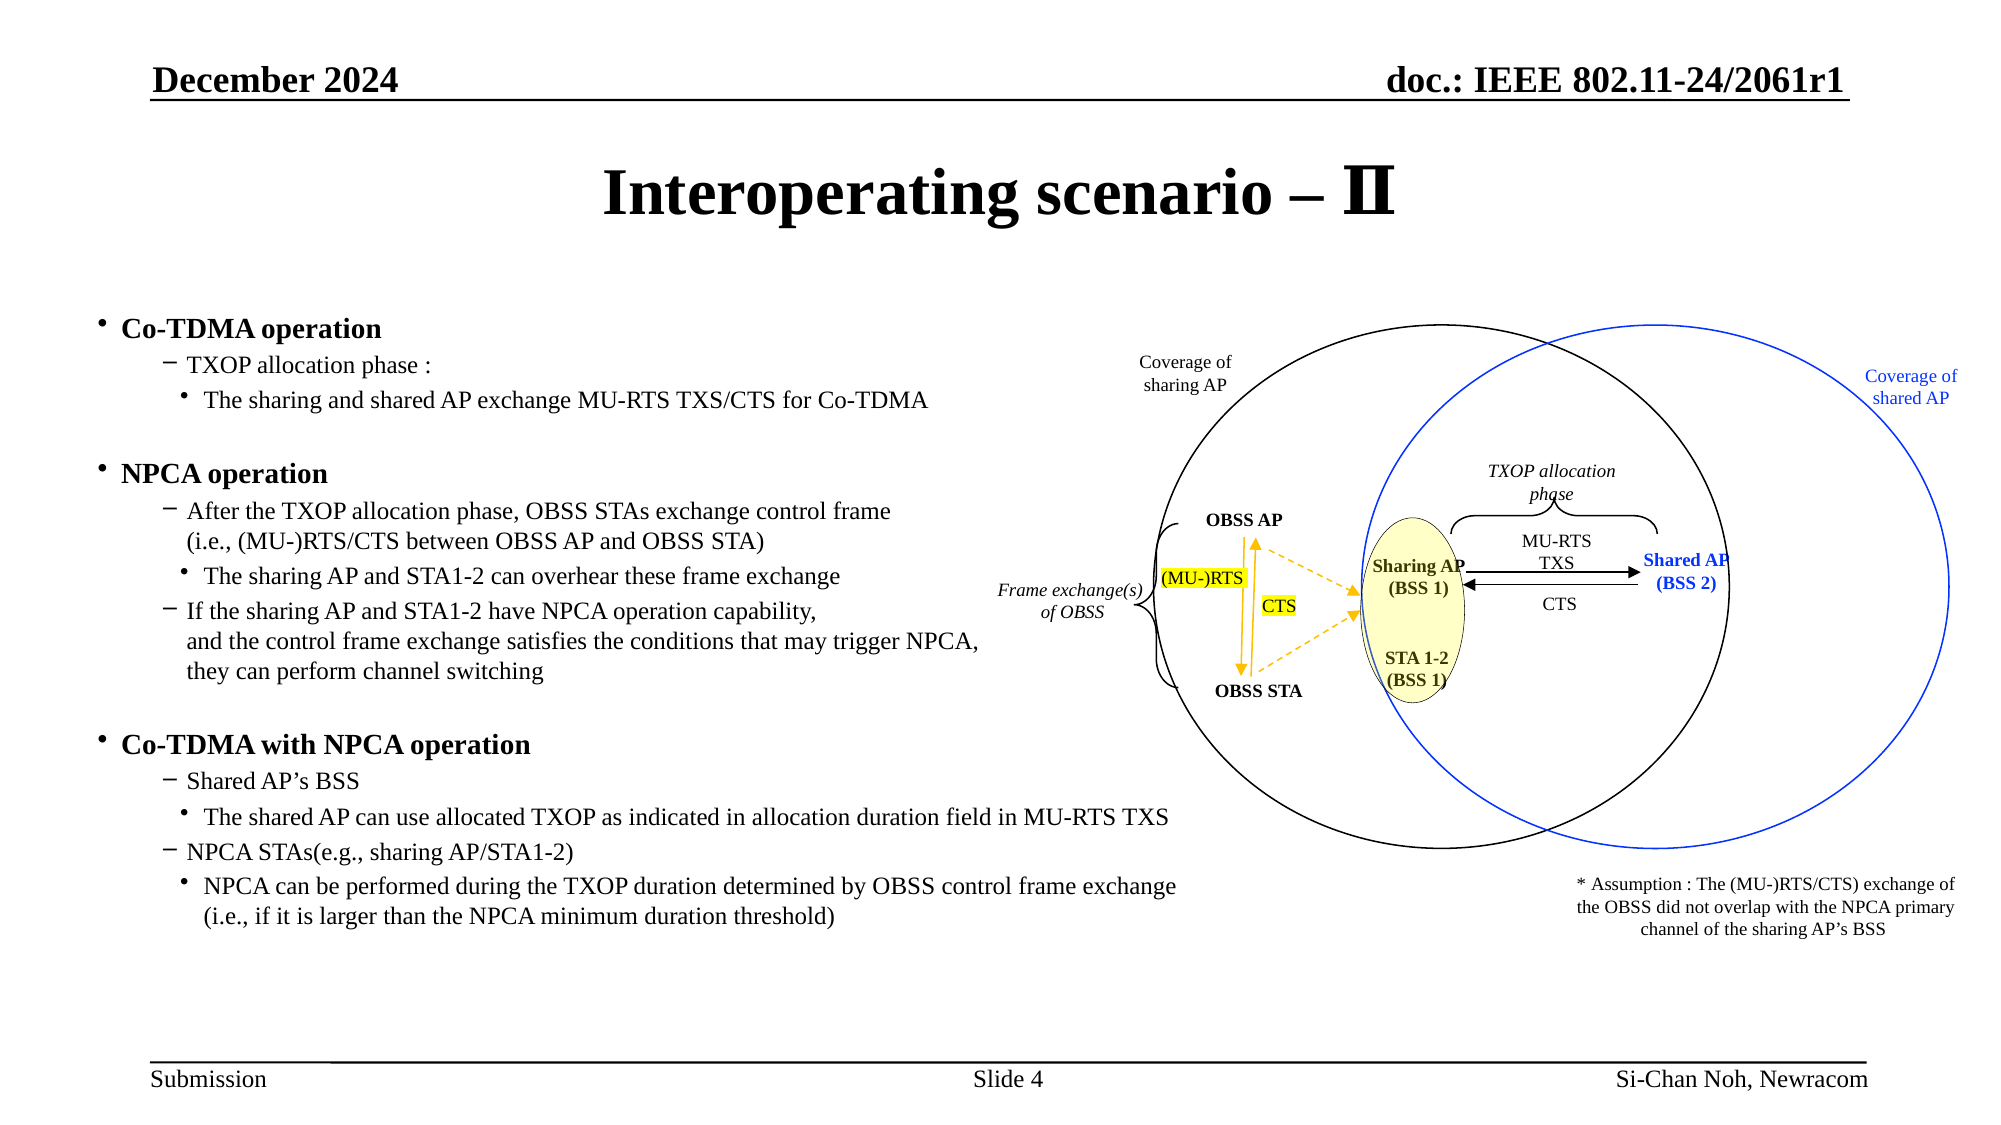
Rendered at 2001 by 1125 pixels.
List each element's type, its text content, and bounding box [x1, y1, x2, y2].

text_box Interoperating scenario – Ⅱ [150, 112, 1850, 263]
slide_number Slide 4 [964, 1061, 1053, 1093]
text_box * Assumption : The (MU-)RTS/CTS) exchange of the OBSS did not overlap with the NPCA primary channel of the sharing AP’s BSS [1555, 889, 1977, 945]
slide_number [152, 54, 402, 101]
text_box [961, 324, 1977, 849]
footer Si-Chan Noh, Newracom [1612, 1061, 1869, 1093]
text_box Co-TDMA operation TXOP allocation phase : The sharing and shared AP exchange MU-RTS TXS/CTS for Co-TDMA NPCA operation After the TXOP allocation phase, OBSS STAs exchange control frame (i.e., (MU-)RTS/CTS between OBSS AP and OBSS STA) The sharing AP and STA1-2 can overhear these frame exchange If the sharing AP and STA1-2 have NPCA operation capability, and the control frame exchange satisfies the conditions that may trigger NPCA, they can perform channel switching Co-TDMA with NPCA operation Shared AP’s BSS The shared AP can use allocated TXOP as indicated in allocation duration field in MU-RTS TXS NPCA STAs(e.g., sharing AP/STA1-2) NPCA can be performed during the TXOP duration determined by OBSS control frame exchange (i.e., if it is larger than the NPCA minimum duration threshold) [49, 255, 1838, 1038]
